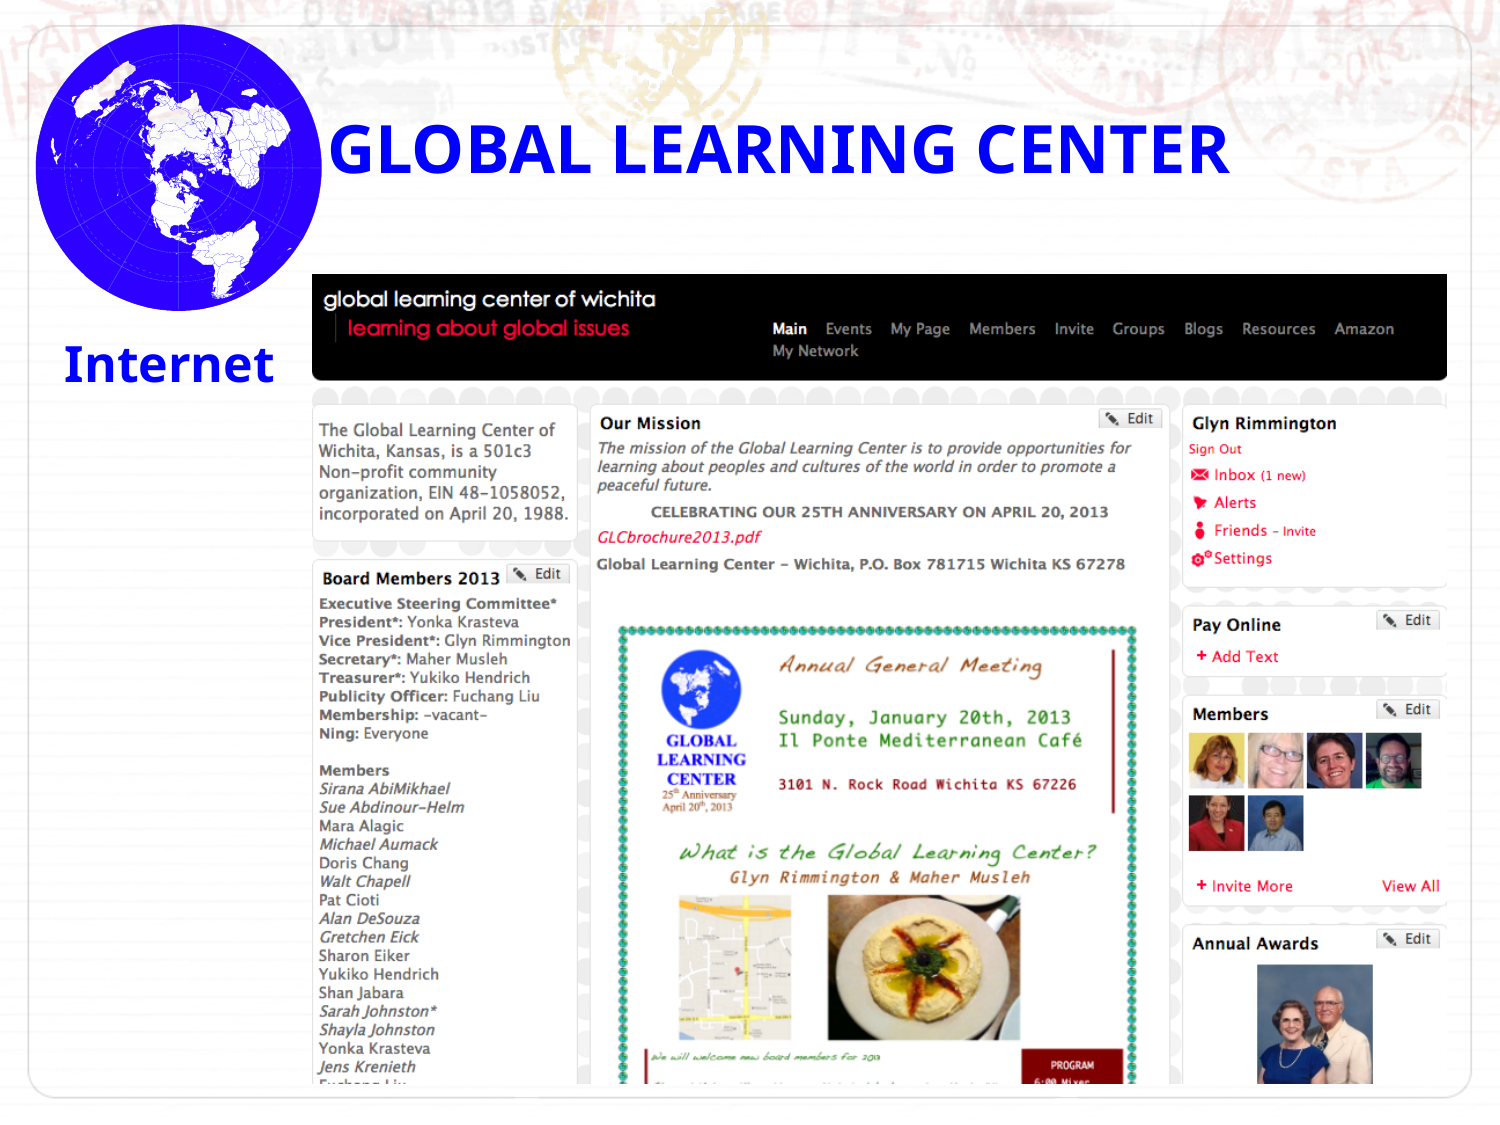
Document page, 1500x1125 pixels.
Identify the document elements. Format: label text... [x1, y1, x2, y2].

picture [0, 0, 1500, 1125]
text_box GLOBAL LEARNING CENTER [334, 99, 1438, 195]
text_box Internet [50, 325, 307, 401]
